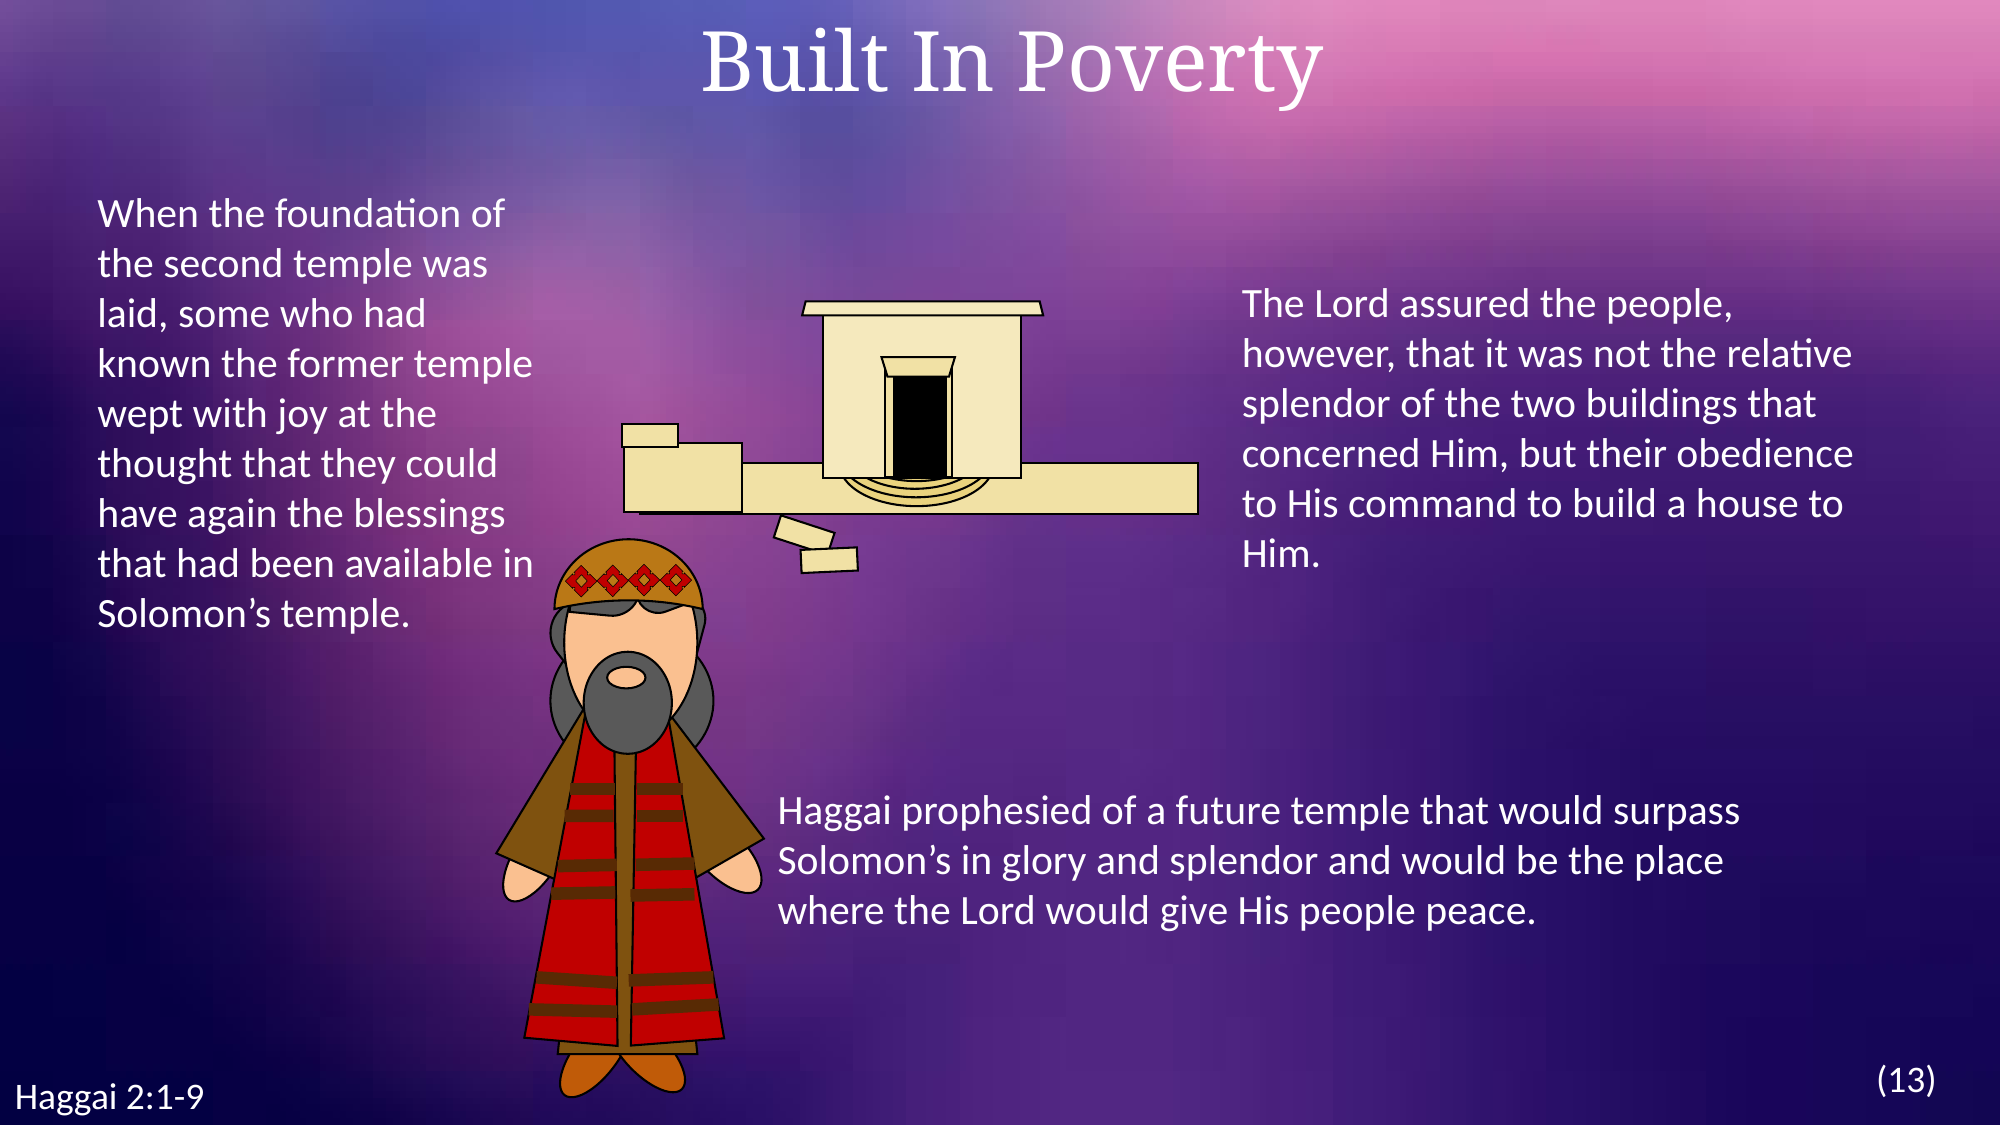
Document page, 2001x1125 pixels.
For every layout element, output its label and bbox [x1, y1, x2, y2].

picture [0, 0, 2000, 1125]
text_box [513, 539, 746, 1106]
text_box [839, 405, 994, 507]
